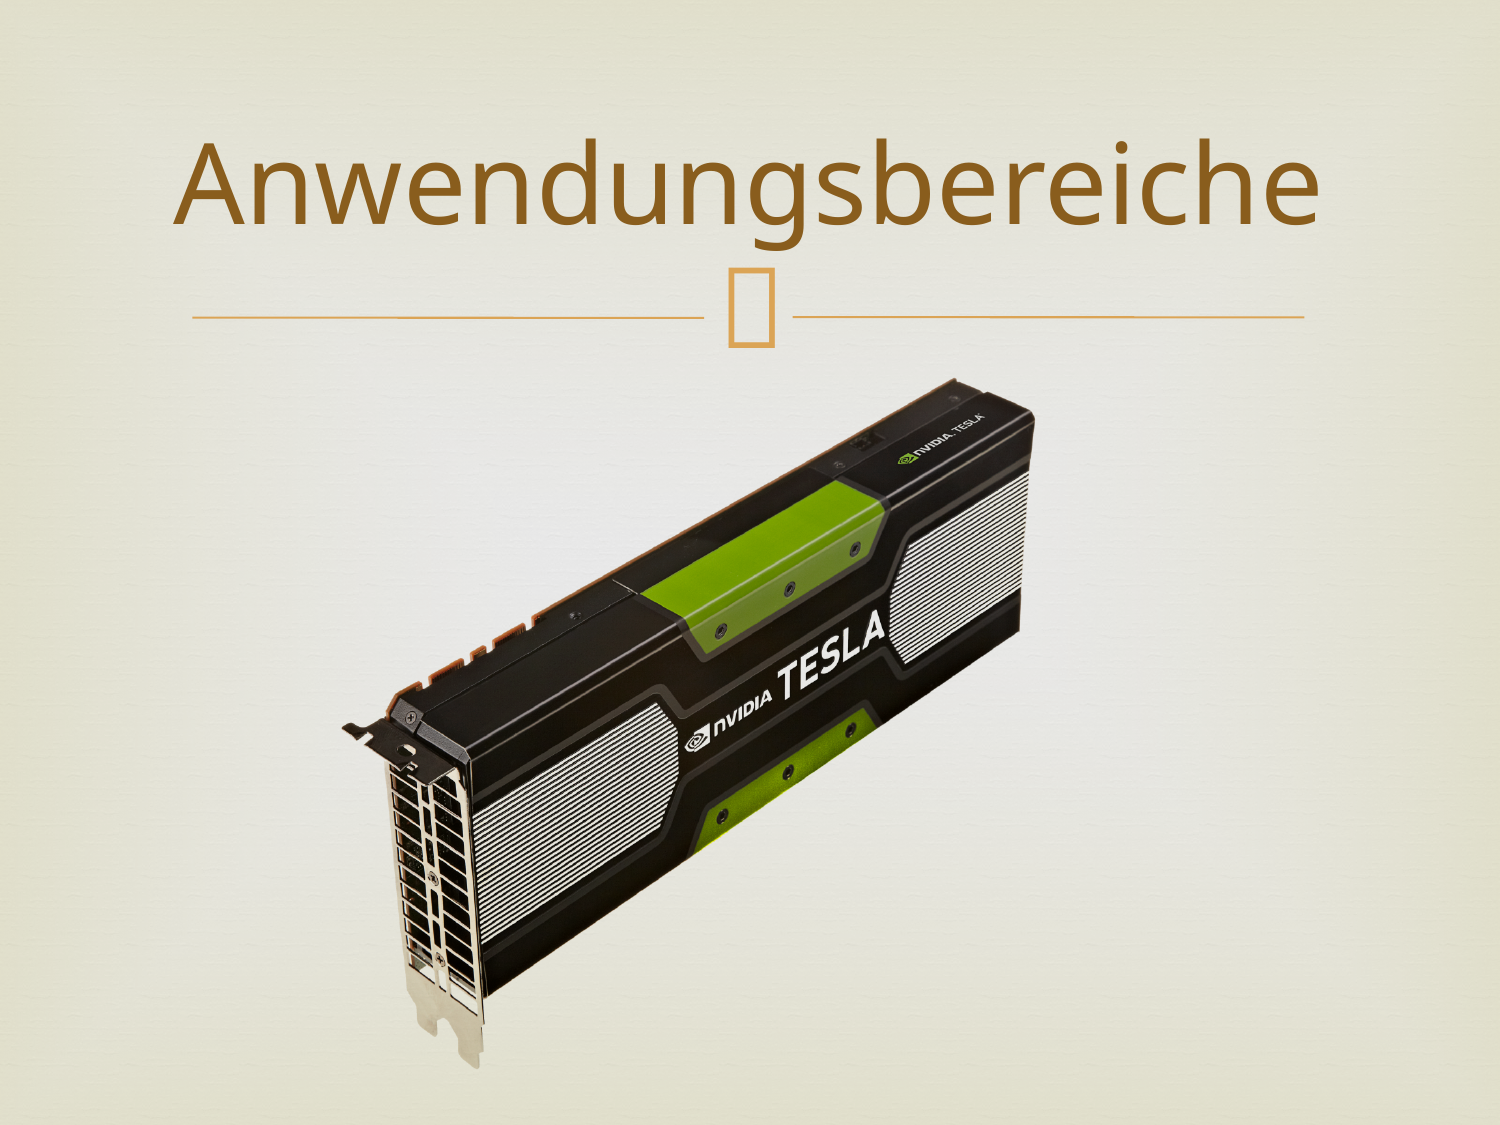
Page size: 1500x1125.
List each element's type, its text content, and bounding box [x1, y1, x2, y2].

picture [300, 346, 1110, 1123]
title Anwendungsbereiche [112, 93, 1386, 267]
